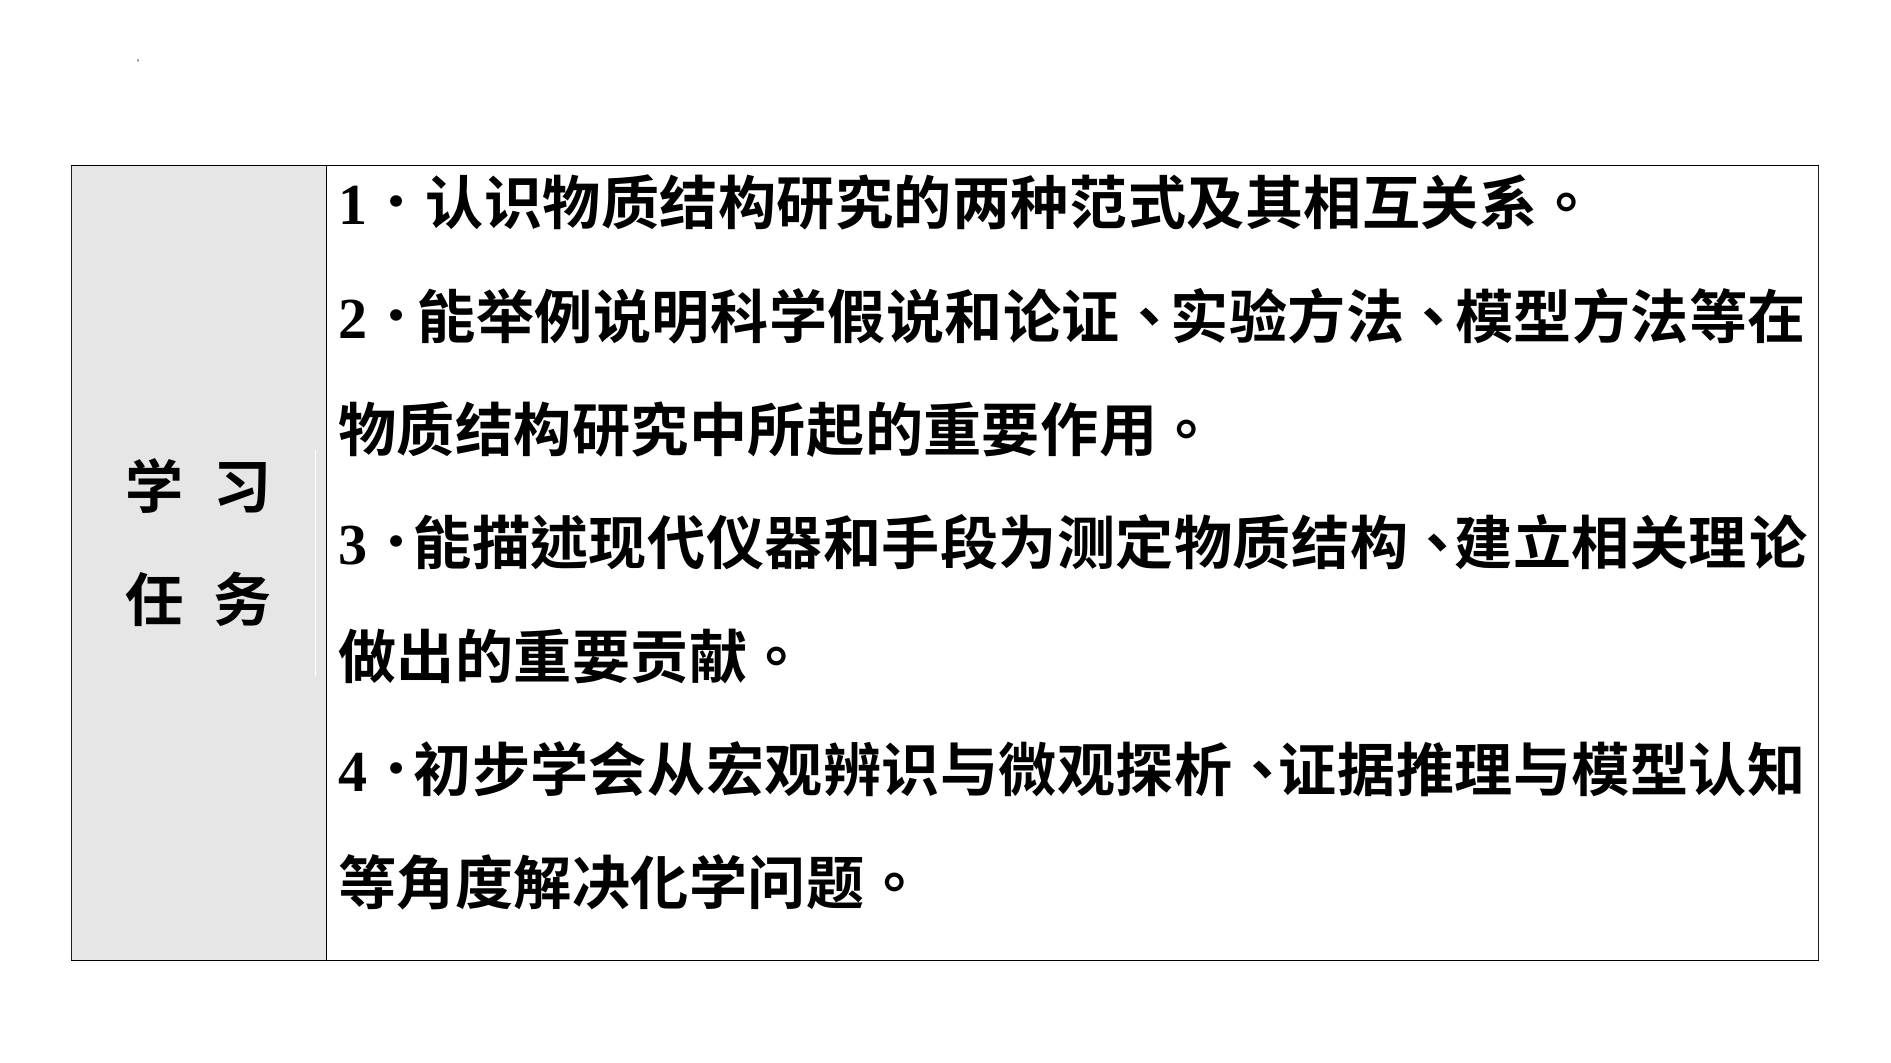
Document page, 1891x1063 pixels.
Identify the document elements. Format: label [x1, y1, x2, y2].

text_box [71, 165, 1819, 996]
